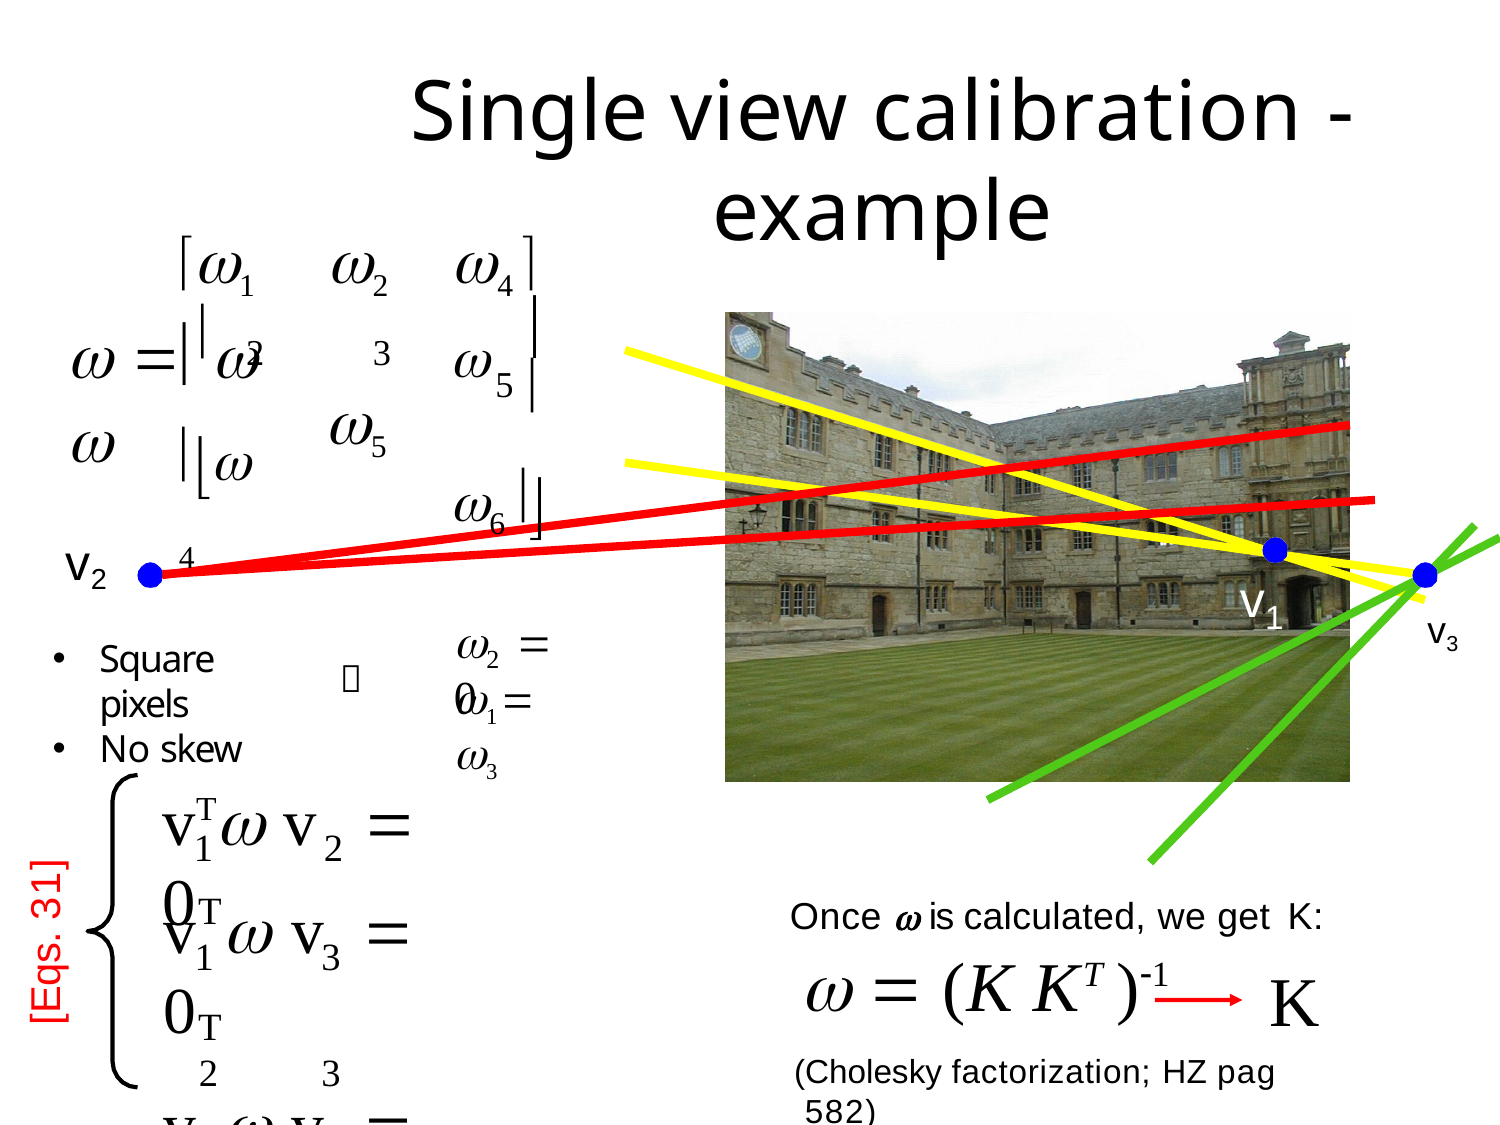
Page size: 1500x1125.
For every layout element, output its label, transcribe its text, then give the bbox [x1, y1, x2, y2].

text_box [725, 521, 1350, 782]
text_box 1 2 4  [176, 187, 548, 303]
text_box 4 [176, 476, 267, 580]
text_box [725, 382, 1001, 490]
text_box v  v  0 v  v  0 [160, 850, 445, 1125]
text_box 5  6  [448, 389, 548, 555]
text_box [1048, 514, 1262, 551]
title Single view calibration - example [274, 54, 1463, 258]
text_box 1 [1262, 594, 1288, 637]
text_box [725, 492, 1031, 539]
text_box   0 [451, 607, 573, 723]
text_box [1009, 426, 1350, 513]
text_box [1153, 502, 1350, 564]
text_box vT v  0 [160, 772, 447, 940]
text_box   [448, 303, 548, 389]
text_box v3 [1425, 603, 1464, 656]
text_box v2 Square pixels No skew [50, 528, 302, 770]
text_box [Eqs. 31] [18, 854, 77, 1028]
text_box [725, 312, 1350, 468]
text_box 2 3 [372, 327, 392, 374]
text_box Once  is calculated, we get K: [787, 890, 1329, 938]
text_box 2 1  3 [451, 640, 585, 784]
text_box [87, 774, 138, 1088]
text_box [1262, 537, 1288, 563]
text_box 5 [372, 376, 392, 464]
text_box [835, 469, 1145, 520]
text_box K [1267, 953, 1324, 1041]
text_box v [1237, 565, 1268, 628]
text_box     [65, 281, 372, 476]
text_box  [337, 652, 379, 700]
text_box (Cholesky factorization; HZ pag 582) [792, 1048, 1284, 1125]
text_box   (K KT )1 [799, 938, 1171, 1026]
text_box [1154, 993, 1243, 1007]
text_box [1412, 562, 1438, 588]
text_box [725, 477, 820, 503]
